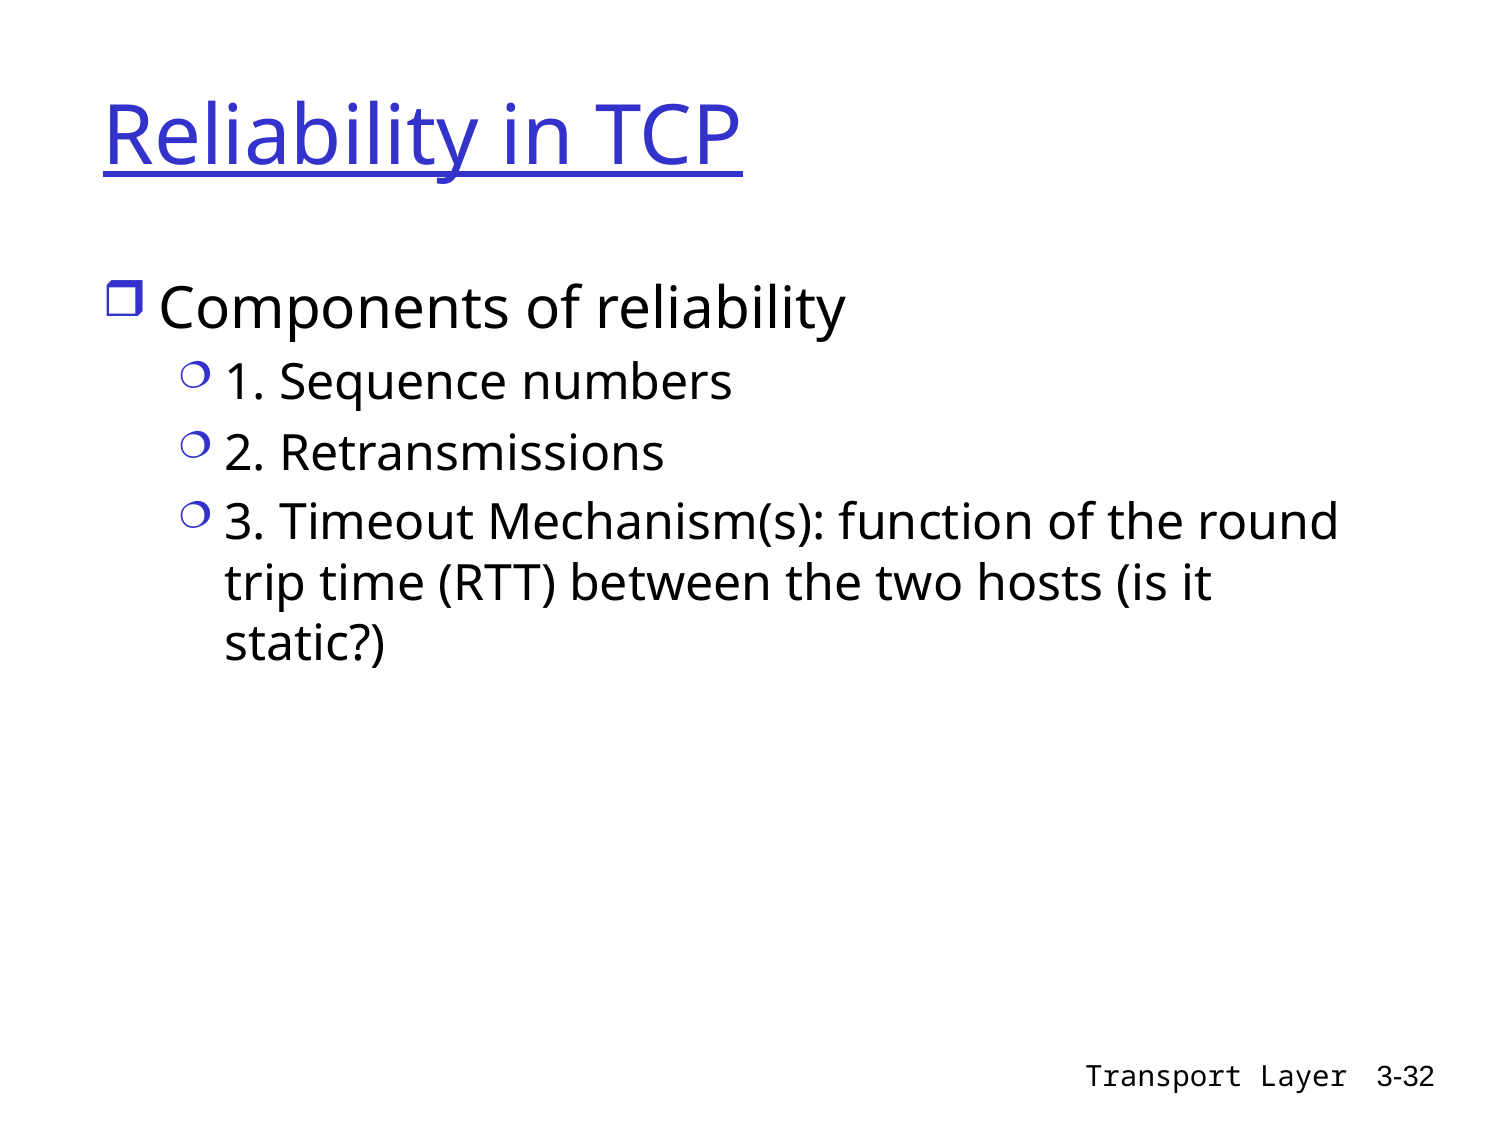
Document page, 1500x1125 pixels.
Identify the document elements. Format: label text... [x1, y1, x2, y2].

list Components of reliability 1. Sequence numbers 2. Retransmissions 3. Timeout Mechanism(s): function of the round trip time (RTT) between the two hosts (is it static?) [87, 262, 1363, 1026]
slide_number 3-32 [1338, 1049, 1451, 1125]
title Reliability in TCP [87, 37, 1363, 226]
footer Transport Layer [887, 1049, 1338, 1125]
